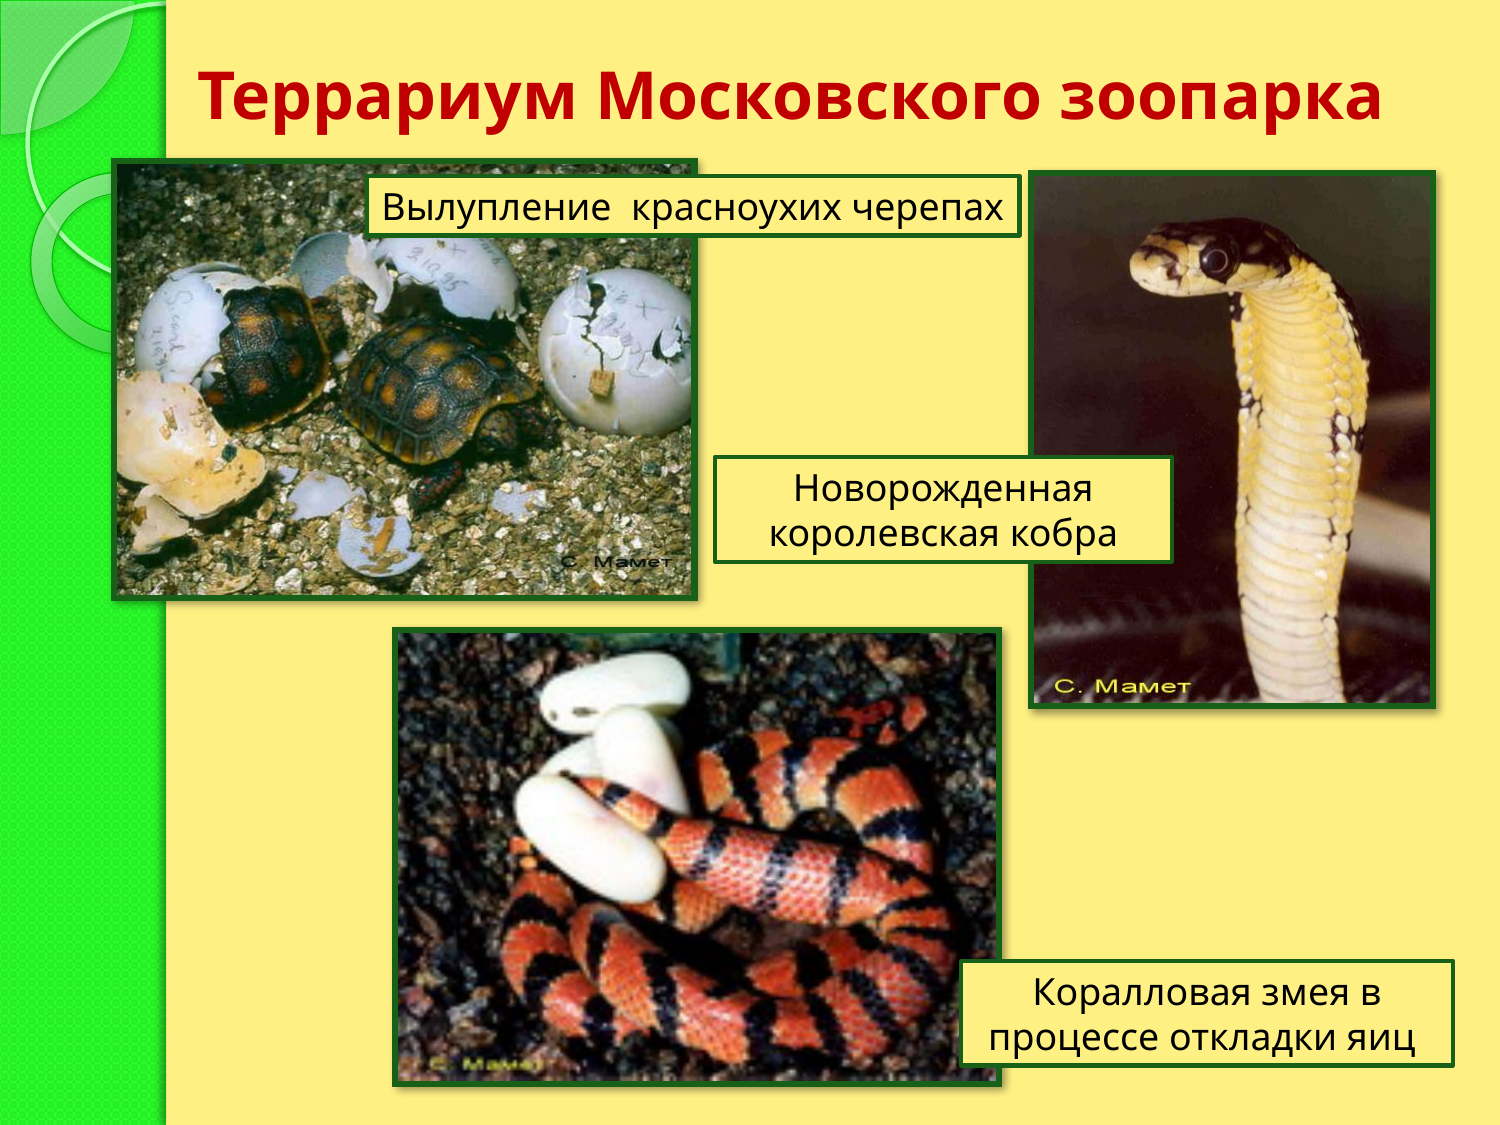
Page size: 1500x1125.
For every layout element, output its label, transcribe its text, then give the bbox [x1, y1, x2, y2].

text_box Коралловая змея в процессе откладки яиц [1003, 959, 1455, 1068]
text_box Вылупление красноухих черепах [698, 174, 1022, 238]
picture [116, 163, 692, 595]
picture [1033, 175, 1430, 704]
title Террариум Московского зоопарка [117, 45, 1466, 141]
text_box Новорожденная королевская кобра [713, 455, 1027, 564]
picture [398, 632, 997, 1082]
